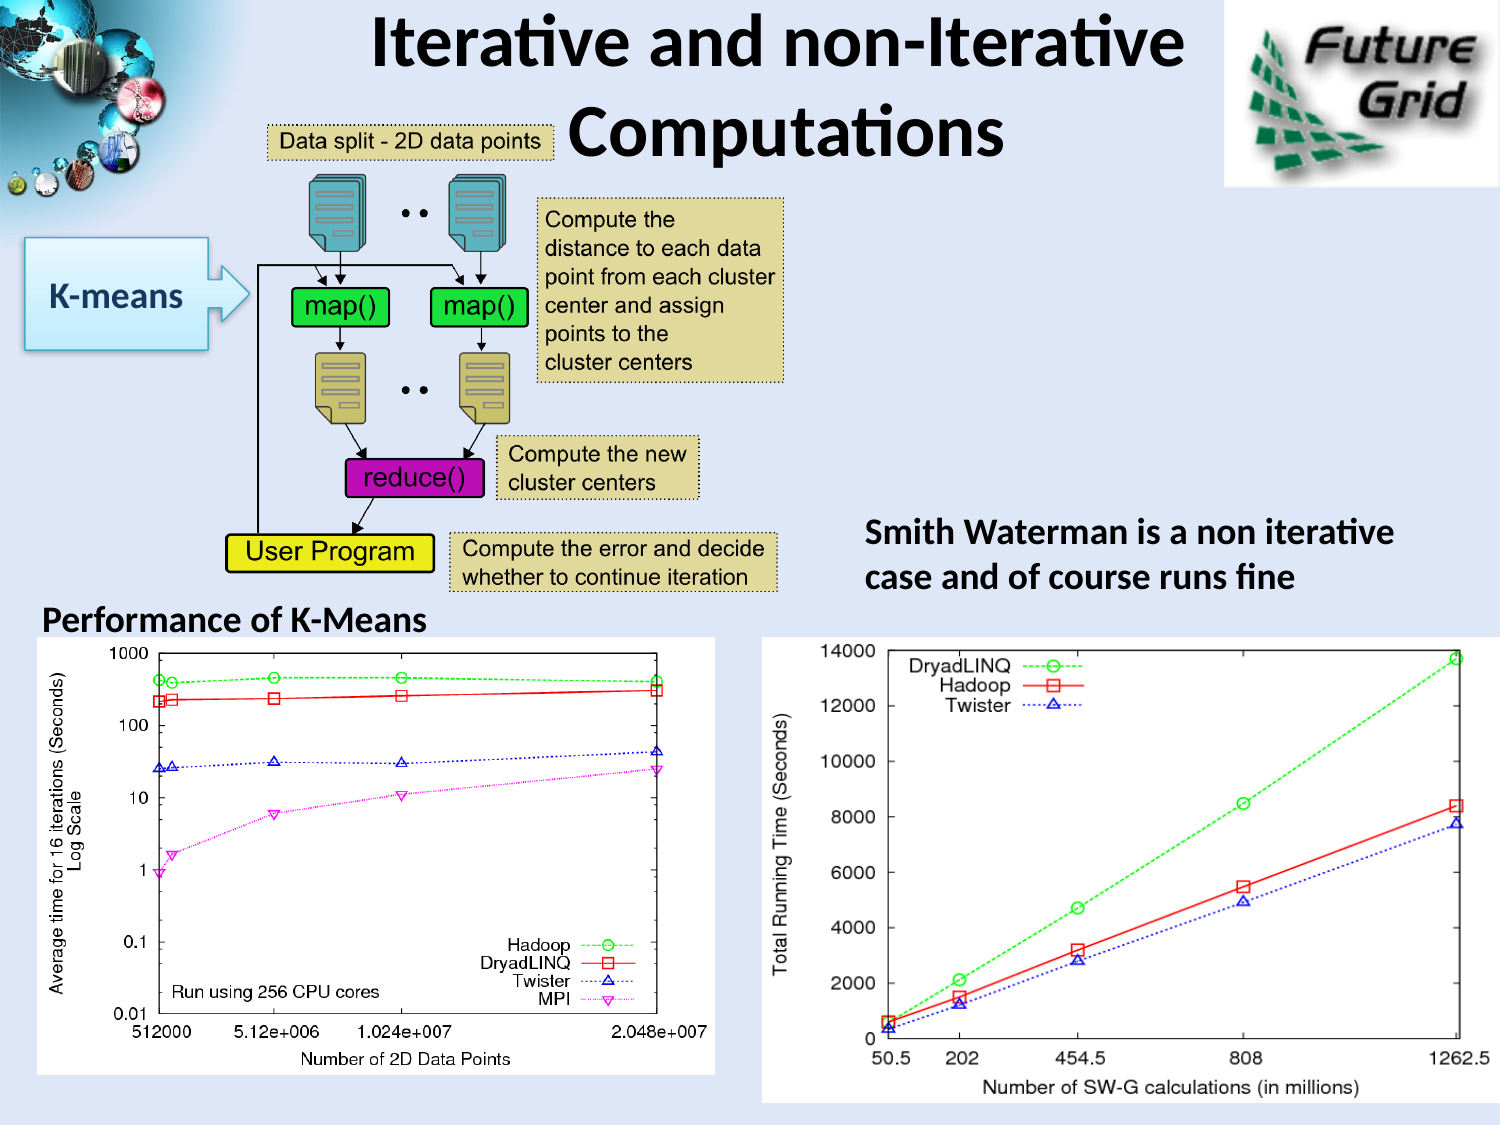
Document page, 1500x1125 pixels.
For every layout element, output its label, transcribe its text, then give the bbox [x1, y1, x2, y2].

text_box Performance of K-Means [27, 587, 443, 648]
text_box Smith Waterman is a non iterative case and of course runs fine [849, 499, 1475, 605]
text_box K-means [24, 236, 219, 351]
picture [0, 0, 784, 592]
picture [762, 637, 1500, 1103]
title Iterative and non-Iterative Computations [112, 12, 1463, 150]
picture [37, 637, 716, 1076]
picture [1224, 0, 1500, 188]
